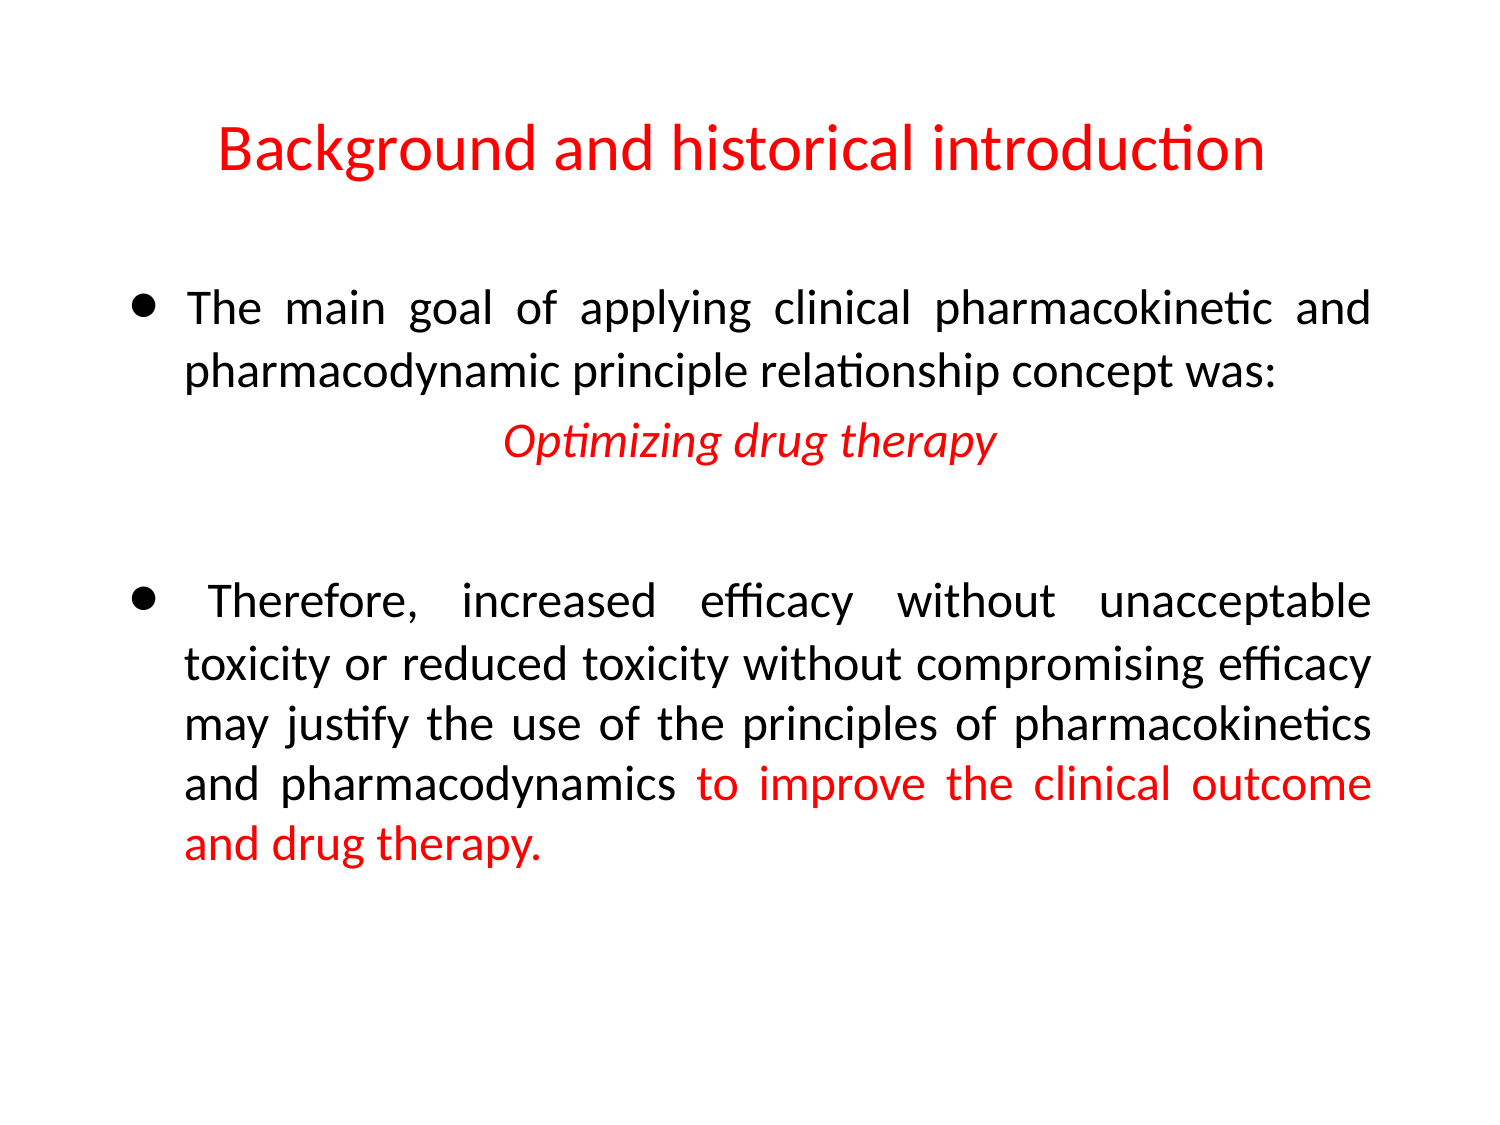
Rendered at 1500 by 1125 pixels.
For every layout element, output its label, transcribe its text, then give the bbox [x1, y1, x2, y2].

title Background and historical introduction [112, 60, 1388, 228]
list • The main goal of applying clinical pharmacokinetic and pharmacodynamic principle relationship concept was: Optimizing drug therapy • Therefore, increased efficacy without unacceptable toxicity or reduced toxicity without compromising efficacy may justify the use of the principles of pharmacokinetics and pharmacodynamics to improve the clinical outcome and drug therapy. [112, 249, 1388, 1000]
